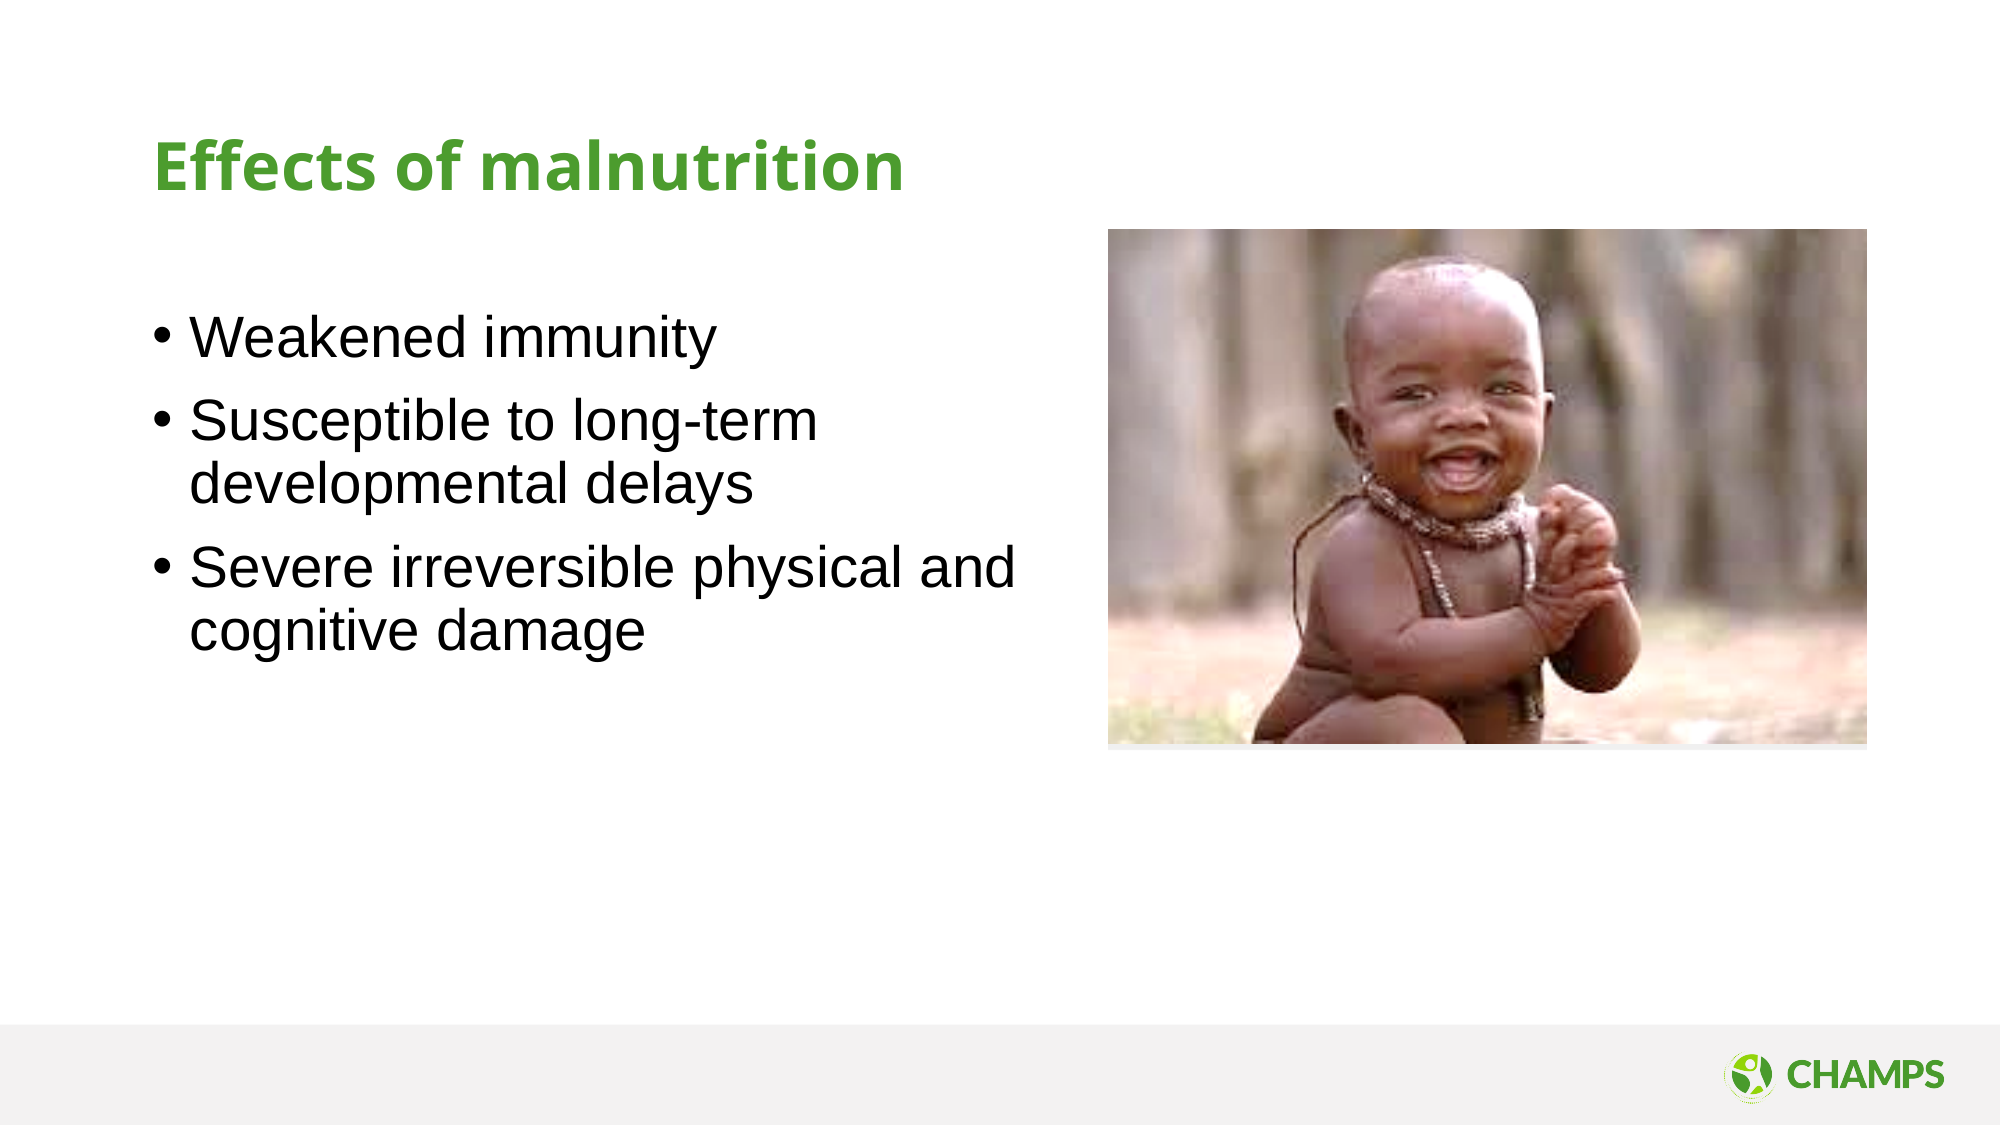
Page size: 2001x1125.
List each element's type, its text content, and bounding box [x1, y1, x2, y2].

title Effects of malnutrition [137, 59, 1863, 278]
picture [1108, 229, 1867, 744]
list Weakened immunity Susceptible to long-term developmental delays Severe irreversible physical and cognitive damage [137, 299, 1109, 1014]
picture [1708, 1034, 1960, 1115]
